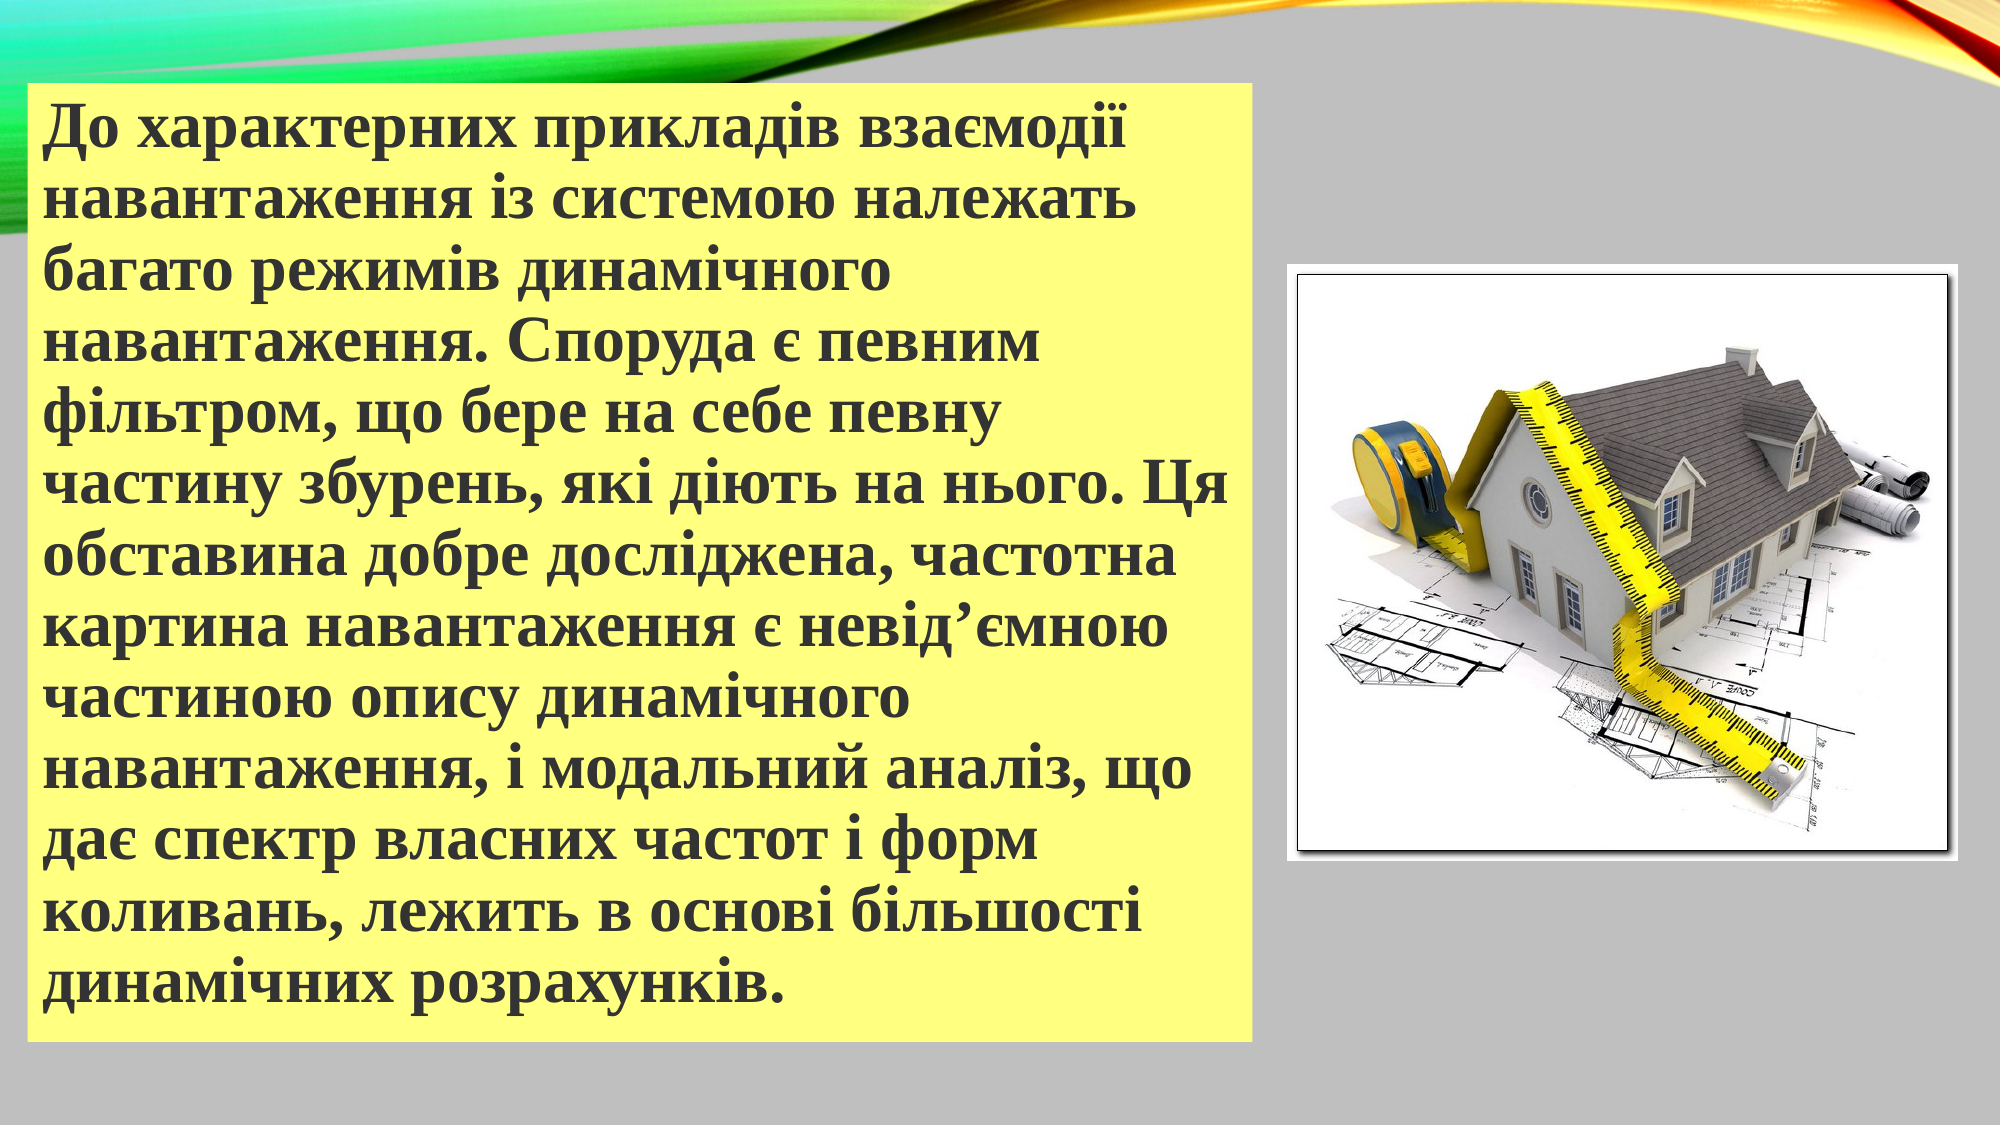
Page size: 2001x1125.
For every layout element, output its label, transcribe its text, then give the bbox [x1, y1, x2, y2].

picture [1287, 264, 1959, 861]
list До характерних прикладів взаємодії навантаження із системою належать багато режимів динамічного навантаження. Споруда є певним фільтром, що бере на себе певну частину збурень, які діють на нього. Ця обставина добре досліджена, частотна картина навантаження є невід’ємною частиною опису динамічного навантаження, і модальний аналіз, що дає спектр власних частот і форм коливань, лежить в основі більшості динамічних розрахунків. [27, 83, 1253, 1042]
picture [0, 0, 2000, 237]
